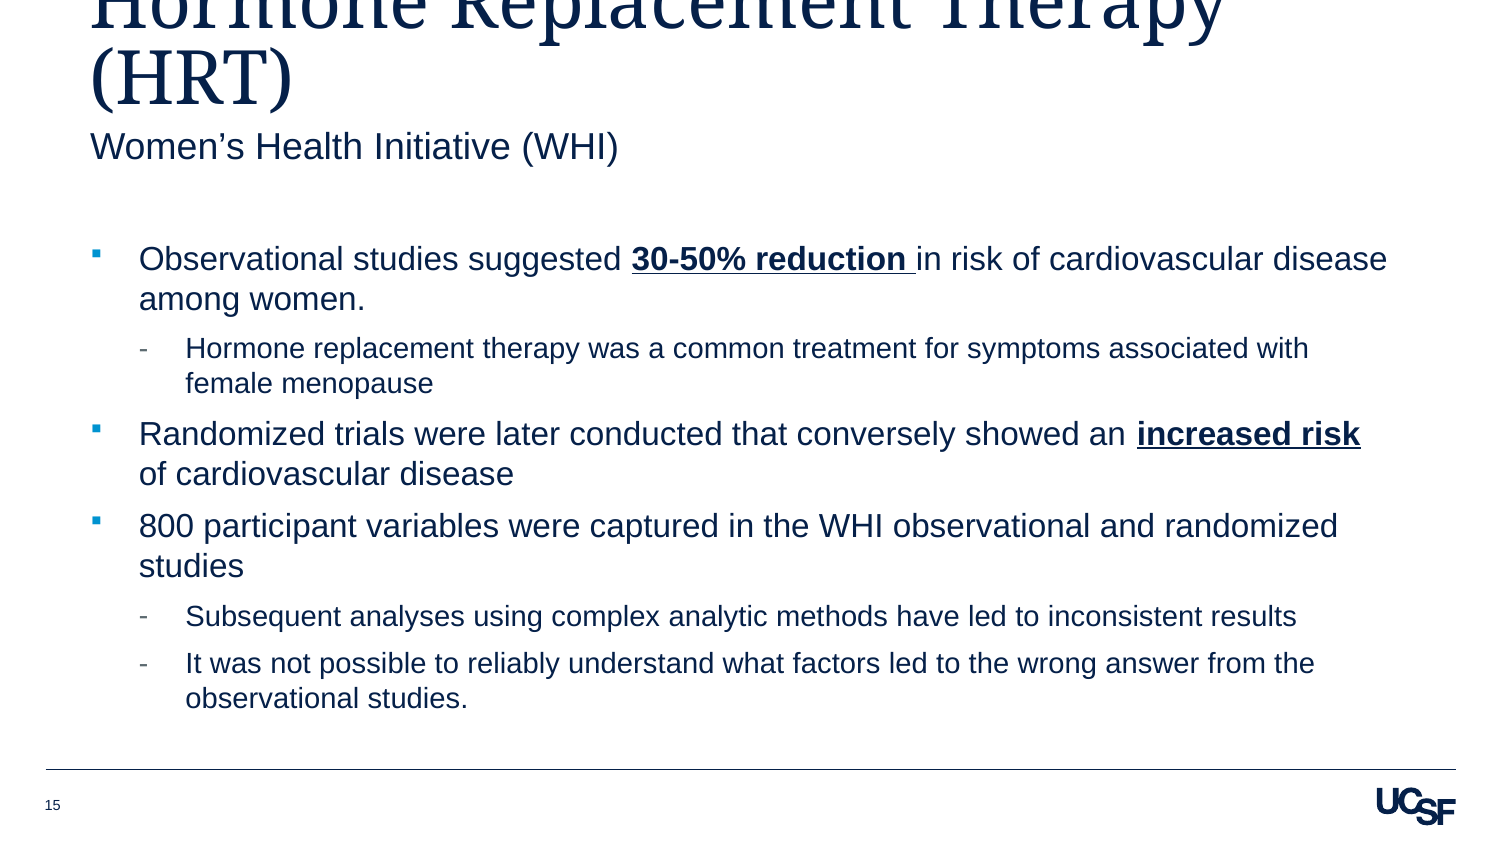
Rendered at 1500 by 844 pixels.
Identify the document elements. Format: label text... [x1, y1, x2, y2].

slide_number 15 [44, 793, 85, 814]
list Observational studies suggested 30-50% reduction in risk of cardiovascular disease among women. Hormone replacement therapy was a common treatment for symptoms associated with female menopause Randomized trials were later conducted that conversely showed an increased risk of cardiovascular disease 800 participant variables were captured in the WHI observational and randomized studies Subsequent analyses using complex analytic methods have led to inconsistent results It was not possible to reliably understand what factors led to the wrong answer from the observational studies. [75, 229, 1411, 711]
list Women’s Health Initiative (WHI) [75, 114, 1416, 170]
title Hormone Replacement Therapy (HRT) [74, 52, 1416, 128]
